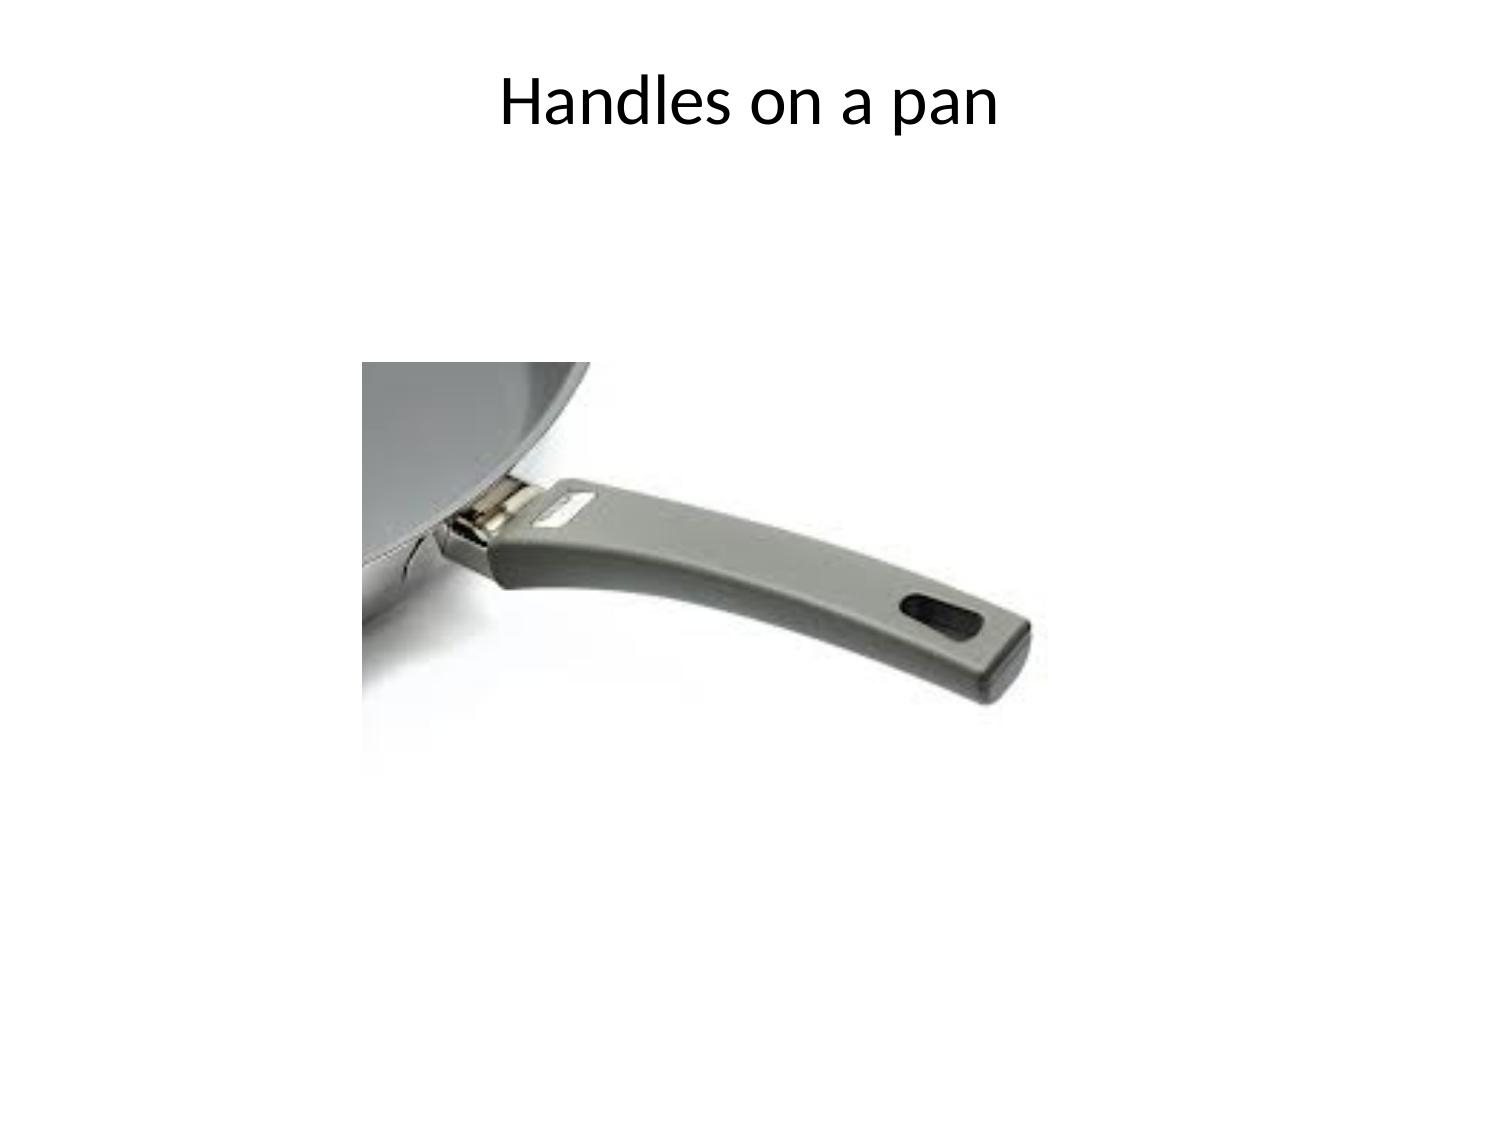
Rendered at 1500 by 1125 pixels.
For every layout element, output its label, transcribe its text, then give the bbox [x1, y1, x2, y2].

title Handles on a pan [75, 45, 1425, 233]
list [362, 362, 1103, 920]
